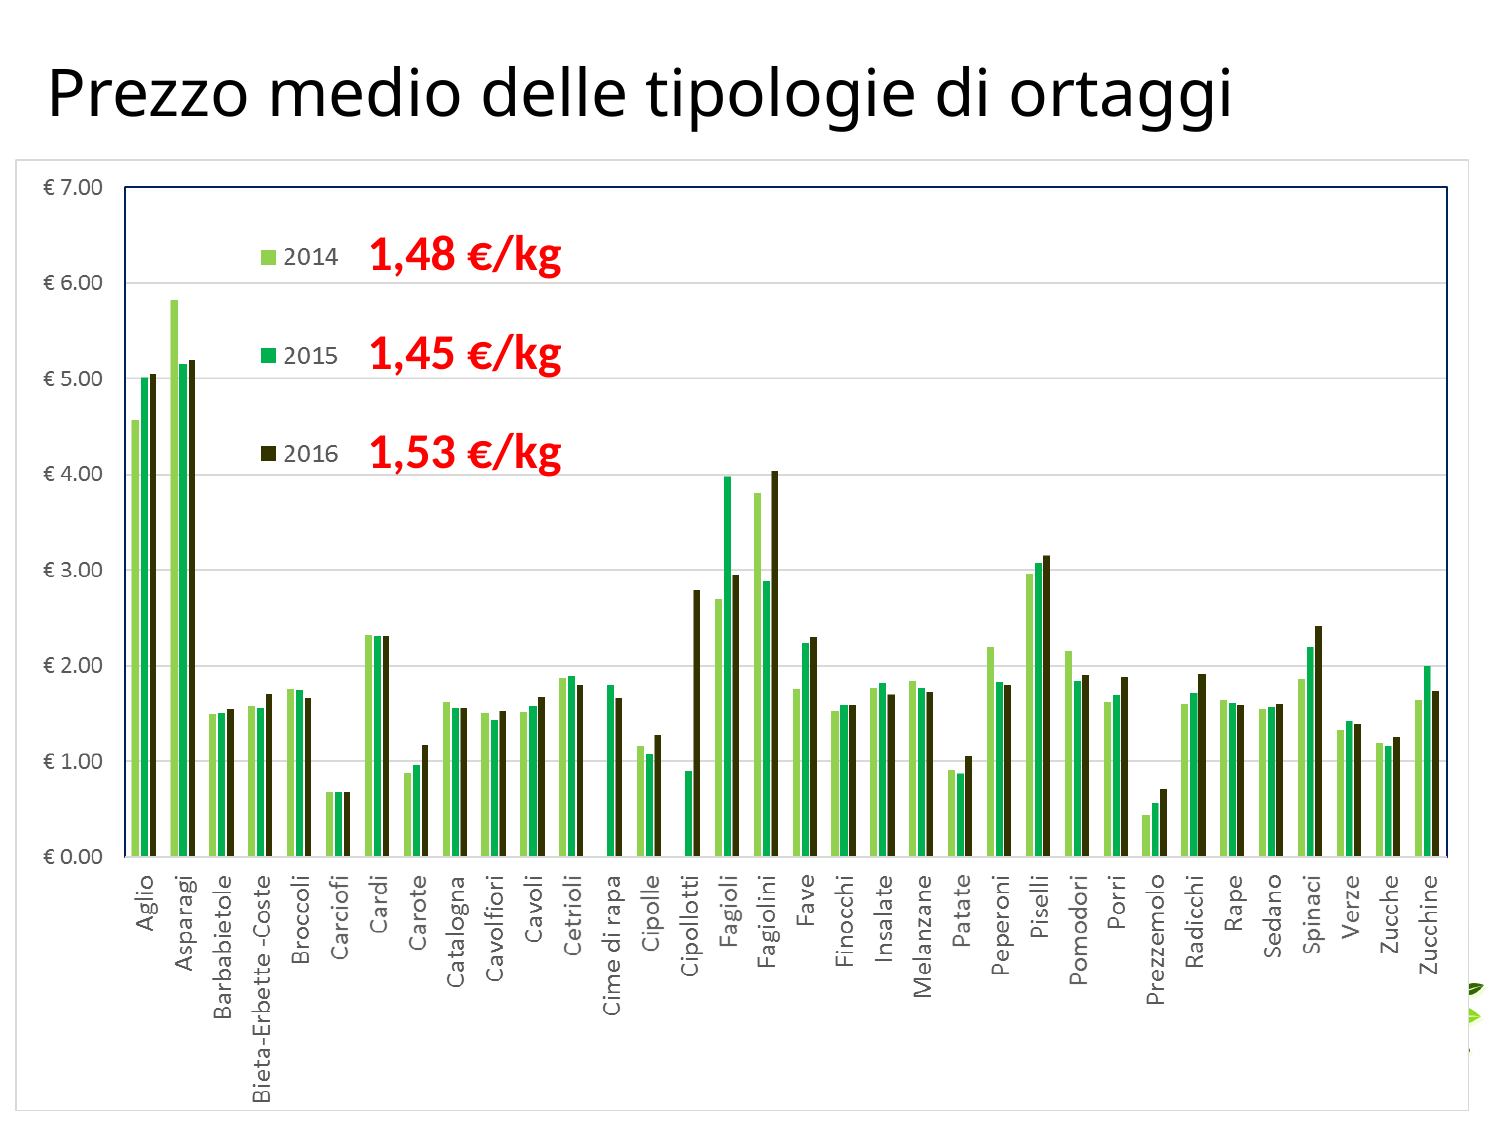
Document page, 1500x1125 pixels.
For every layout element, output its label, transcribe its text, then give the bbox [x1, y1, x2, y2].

title Prezzo medio delle tipologie di ortaggi [31, 30, 1500, 160]
picture [15, 159, 1469, 1111]
